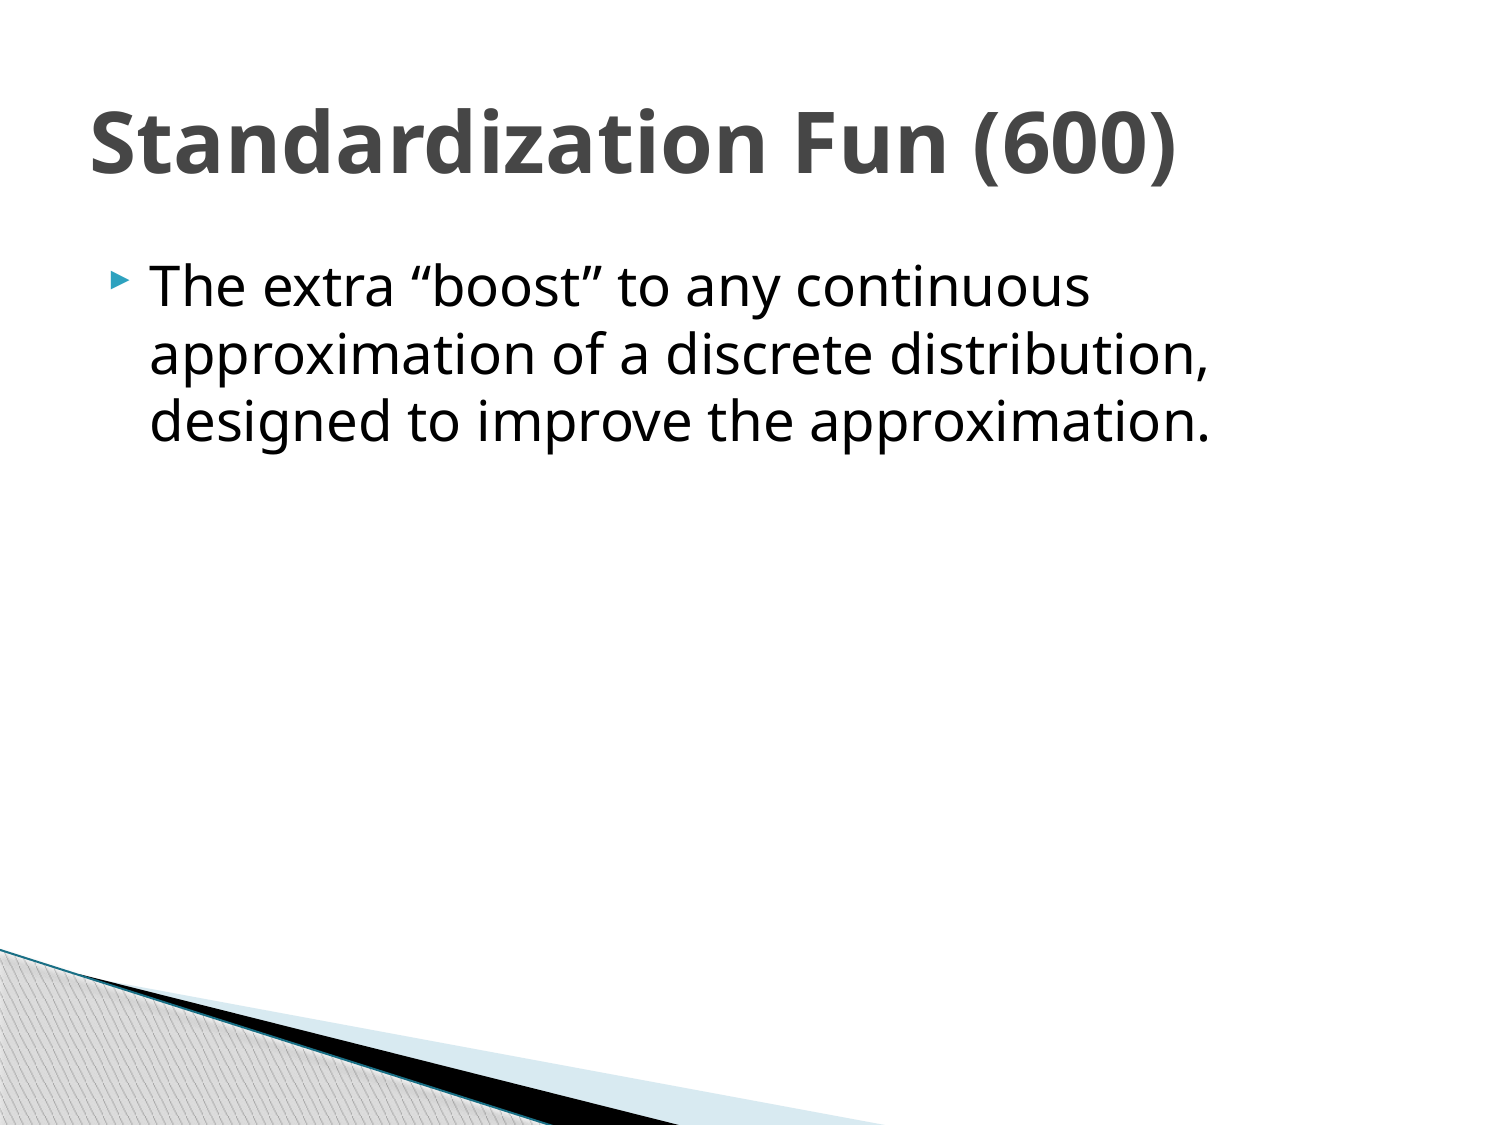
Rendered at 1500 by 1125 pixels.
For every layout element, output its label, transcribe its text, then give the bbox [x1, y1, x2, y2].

title Standardization Fun (600) [75, 45, 1425, 233]
list The extra “boost” to any continuous approximation of a discrete distribution, designed to improve the approximation. [75, 243, 1425, 986]
